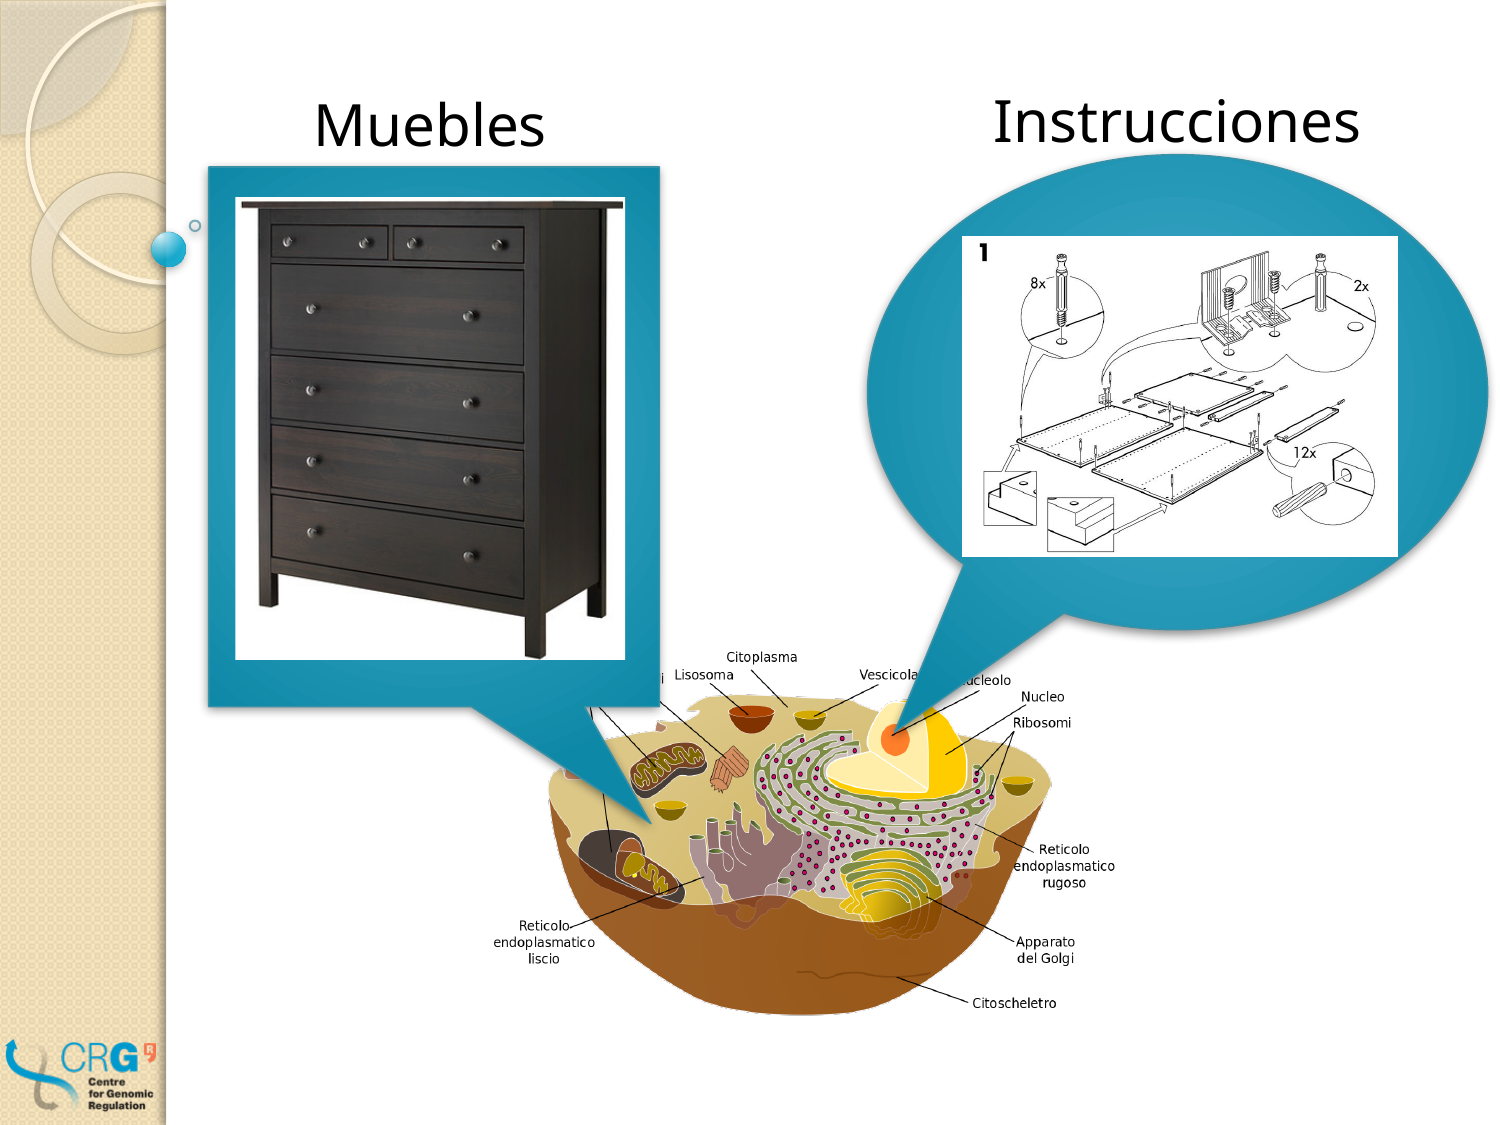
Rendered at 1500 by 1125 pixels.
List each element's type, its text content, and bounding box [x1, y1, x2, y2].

picture [5, 1039, 156, 1117]
text_box Muebles [178, 81, 682, 166]
picture [235, 197, 1185, 1079]
picture [962, 235, 1398, 557]
text_box [207, 166, 661, 708]
text_box Instrucciones [926, 76, 1429, 162]
text_box [943, 567, 1388, 631]
text_box [866, 162, 1489, 560]
